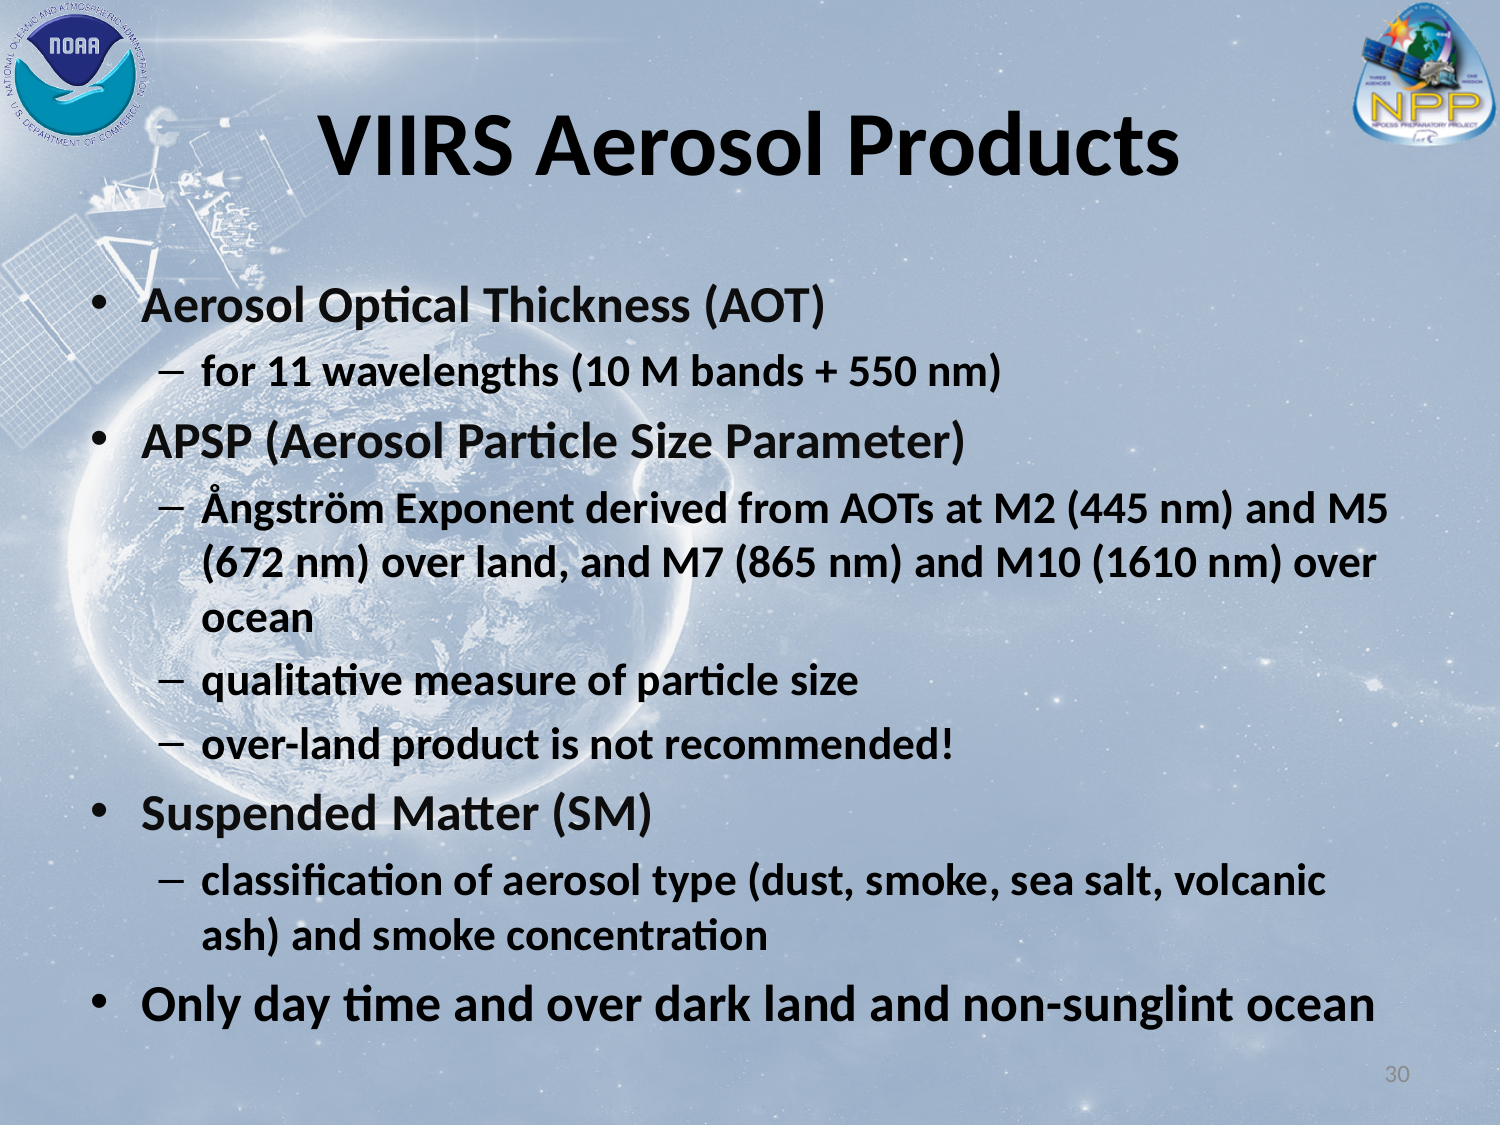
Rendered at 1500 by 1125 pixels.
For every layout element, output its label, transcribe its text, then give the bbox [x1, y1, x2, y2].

title VIIRS Aerosol Products [75, 45, 1425, 233]
picture [0, 0, 150, 150]
list Aerosol Optical Thickness (AOT) for 11 wavelengths (10 M bands + 550 nm) APSP (Aerosol Particle Size Parameter) Ångström Exponent derived from AOTs at M2 (445 nm) and M5 (672 nm) over land, and M7 (865 nm) and M10 (1610 nm) over ocean qualitative measure of particle size over-land product is not recommended! Suspended Matter (SM) classification of aerosol type (dust, smoke, sea salt, volcanic ash) and smoke concentration Only day time and over dark land and non-sunglint ocean [75, 262, 1425, 1050]
picture [1350, 0, 1500, 150]
slide_number 30 [1074, 1042, 1425, 1103]
